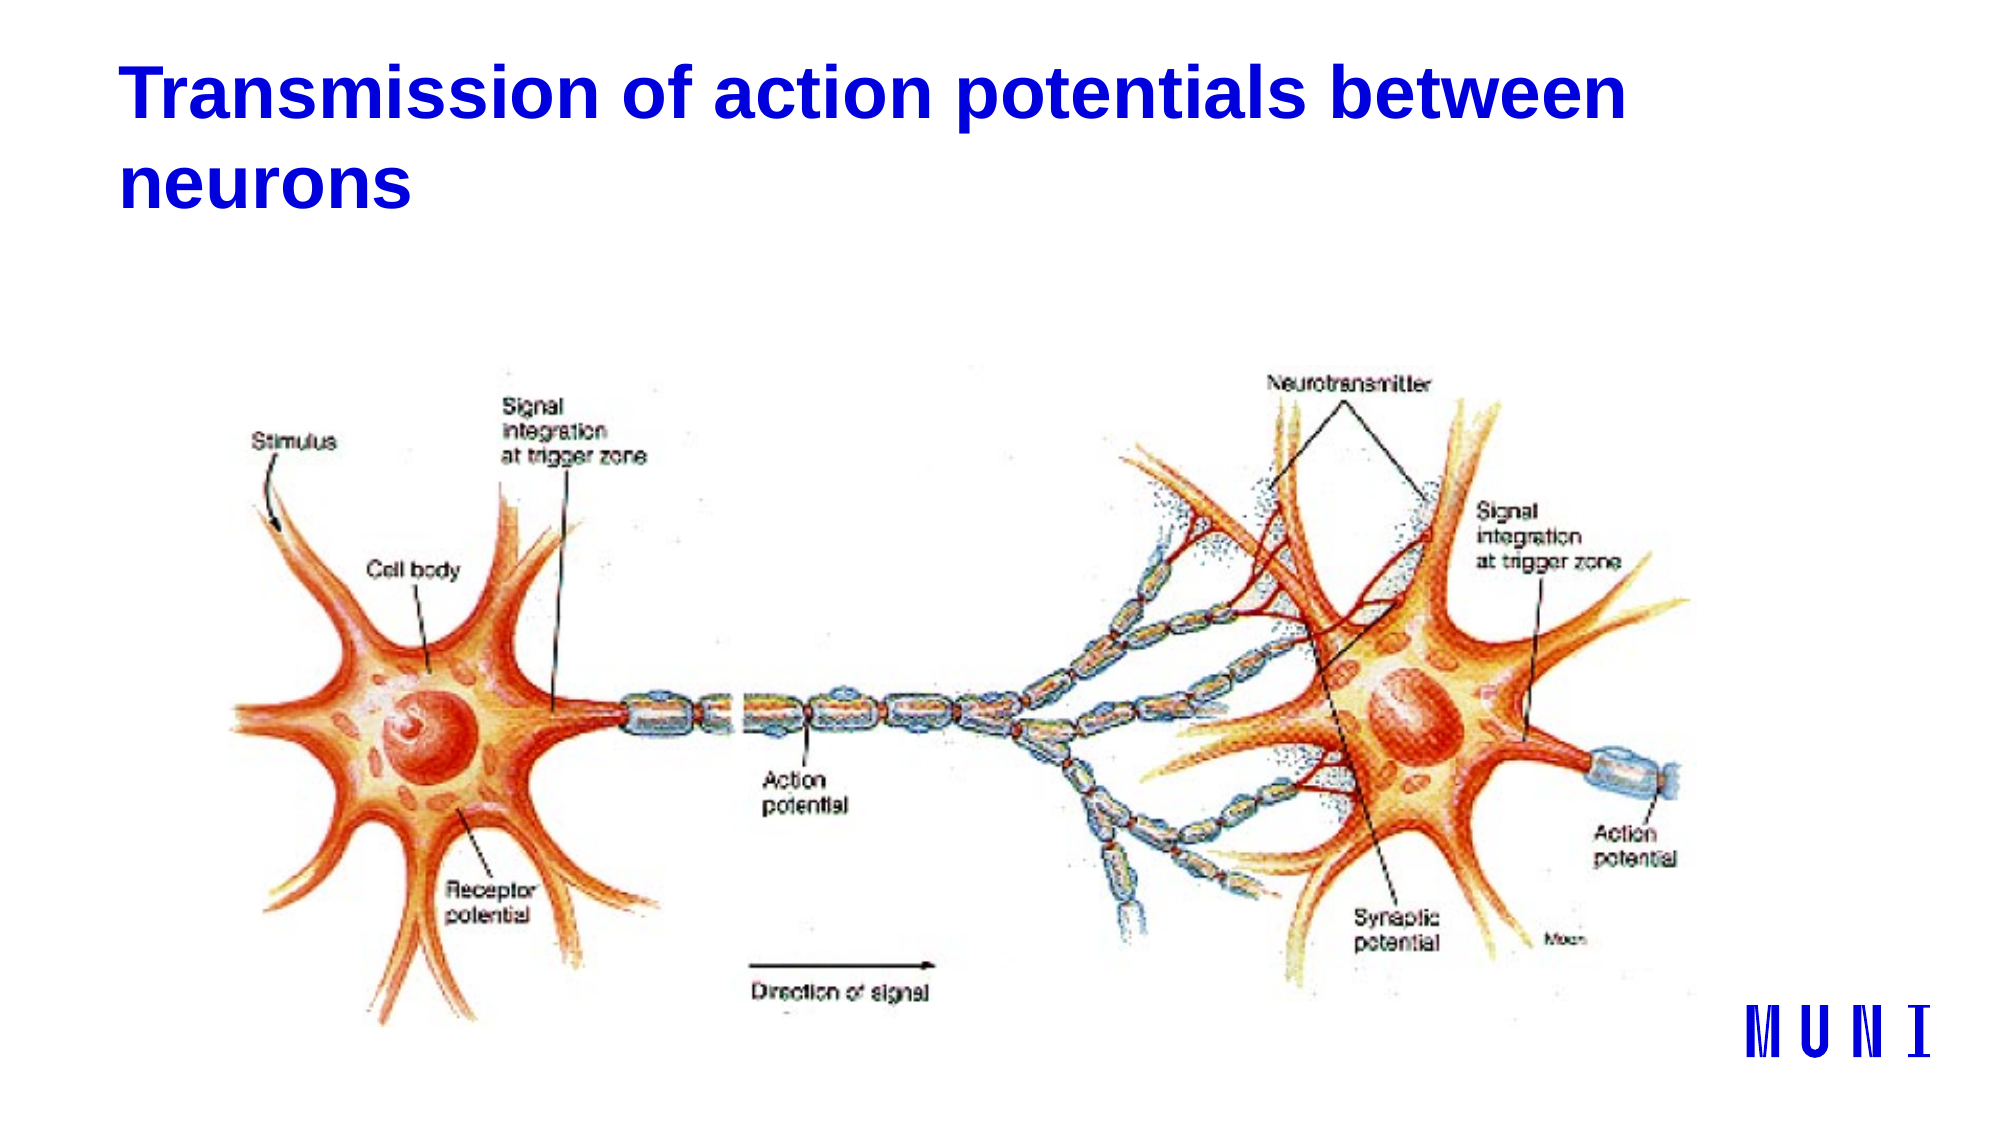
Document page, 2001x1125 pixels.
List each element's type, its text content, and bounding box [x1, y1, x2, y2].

picture [196, 365, 1697, 1027]
text_box Transmission of action potentials between neurons [103, 36, 1654, 231]
